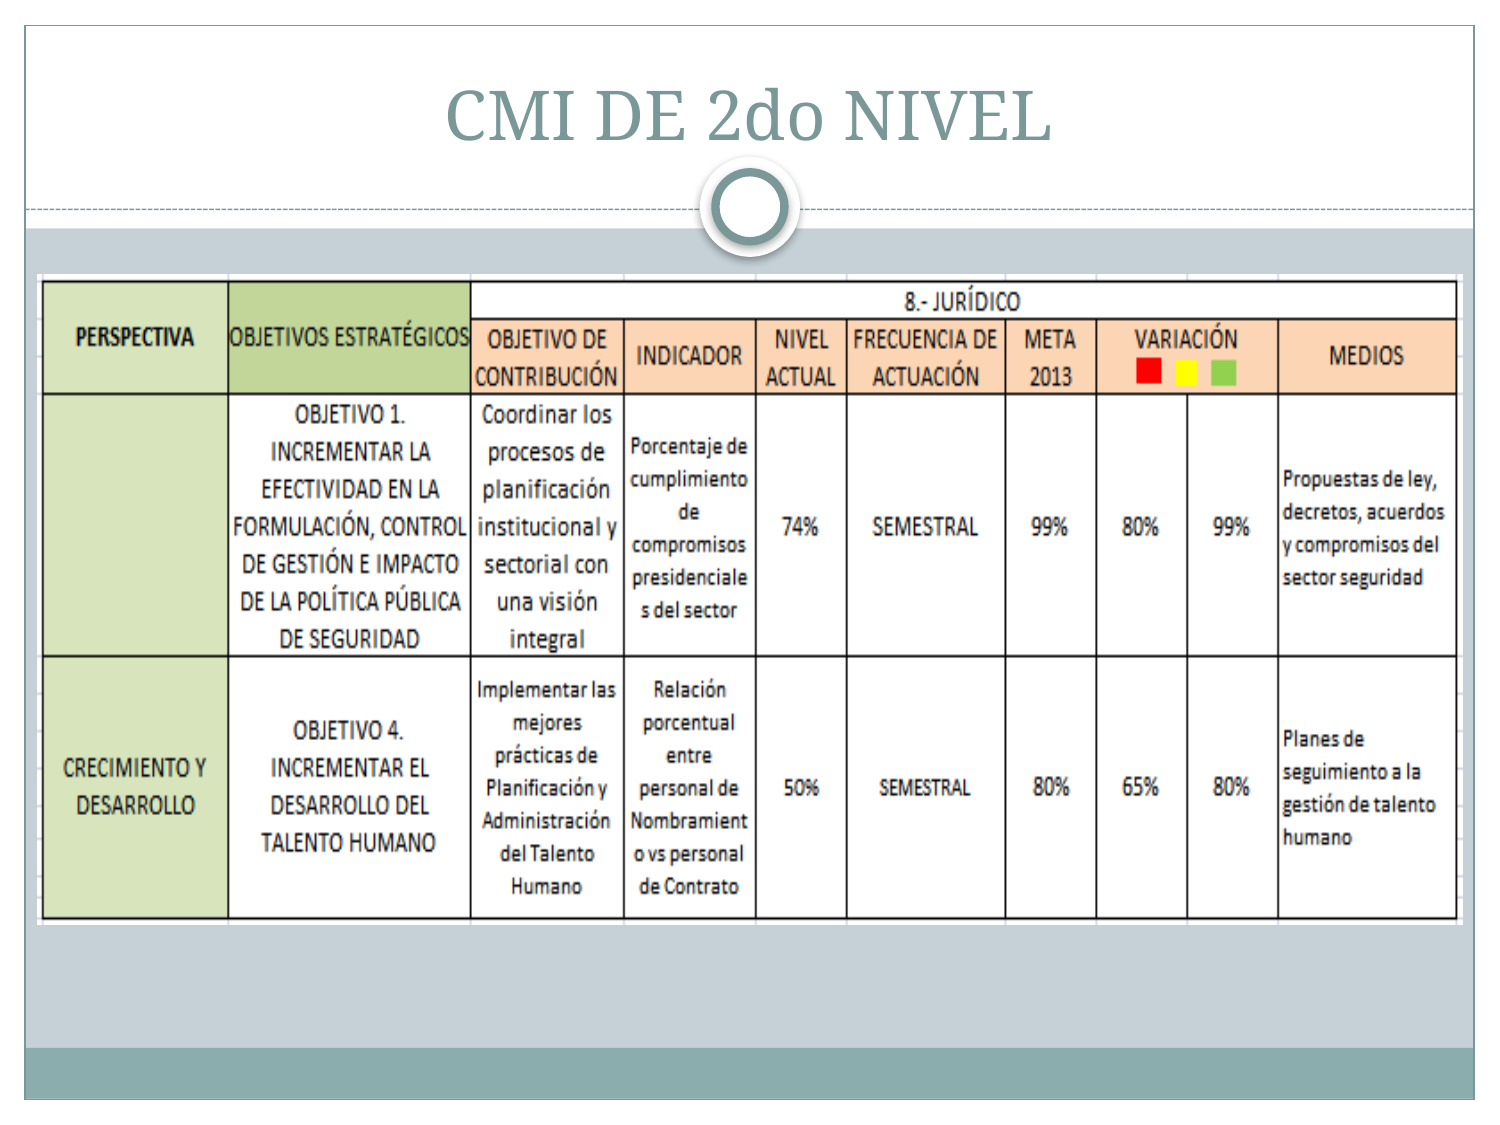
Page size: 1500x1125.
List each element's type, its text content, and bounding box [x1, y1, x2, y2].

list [37, 274, 1463, 926]
title CMI DE 2do NIVEL [49, 37, 1450, 162]
